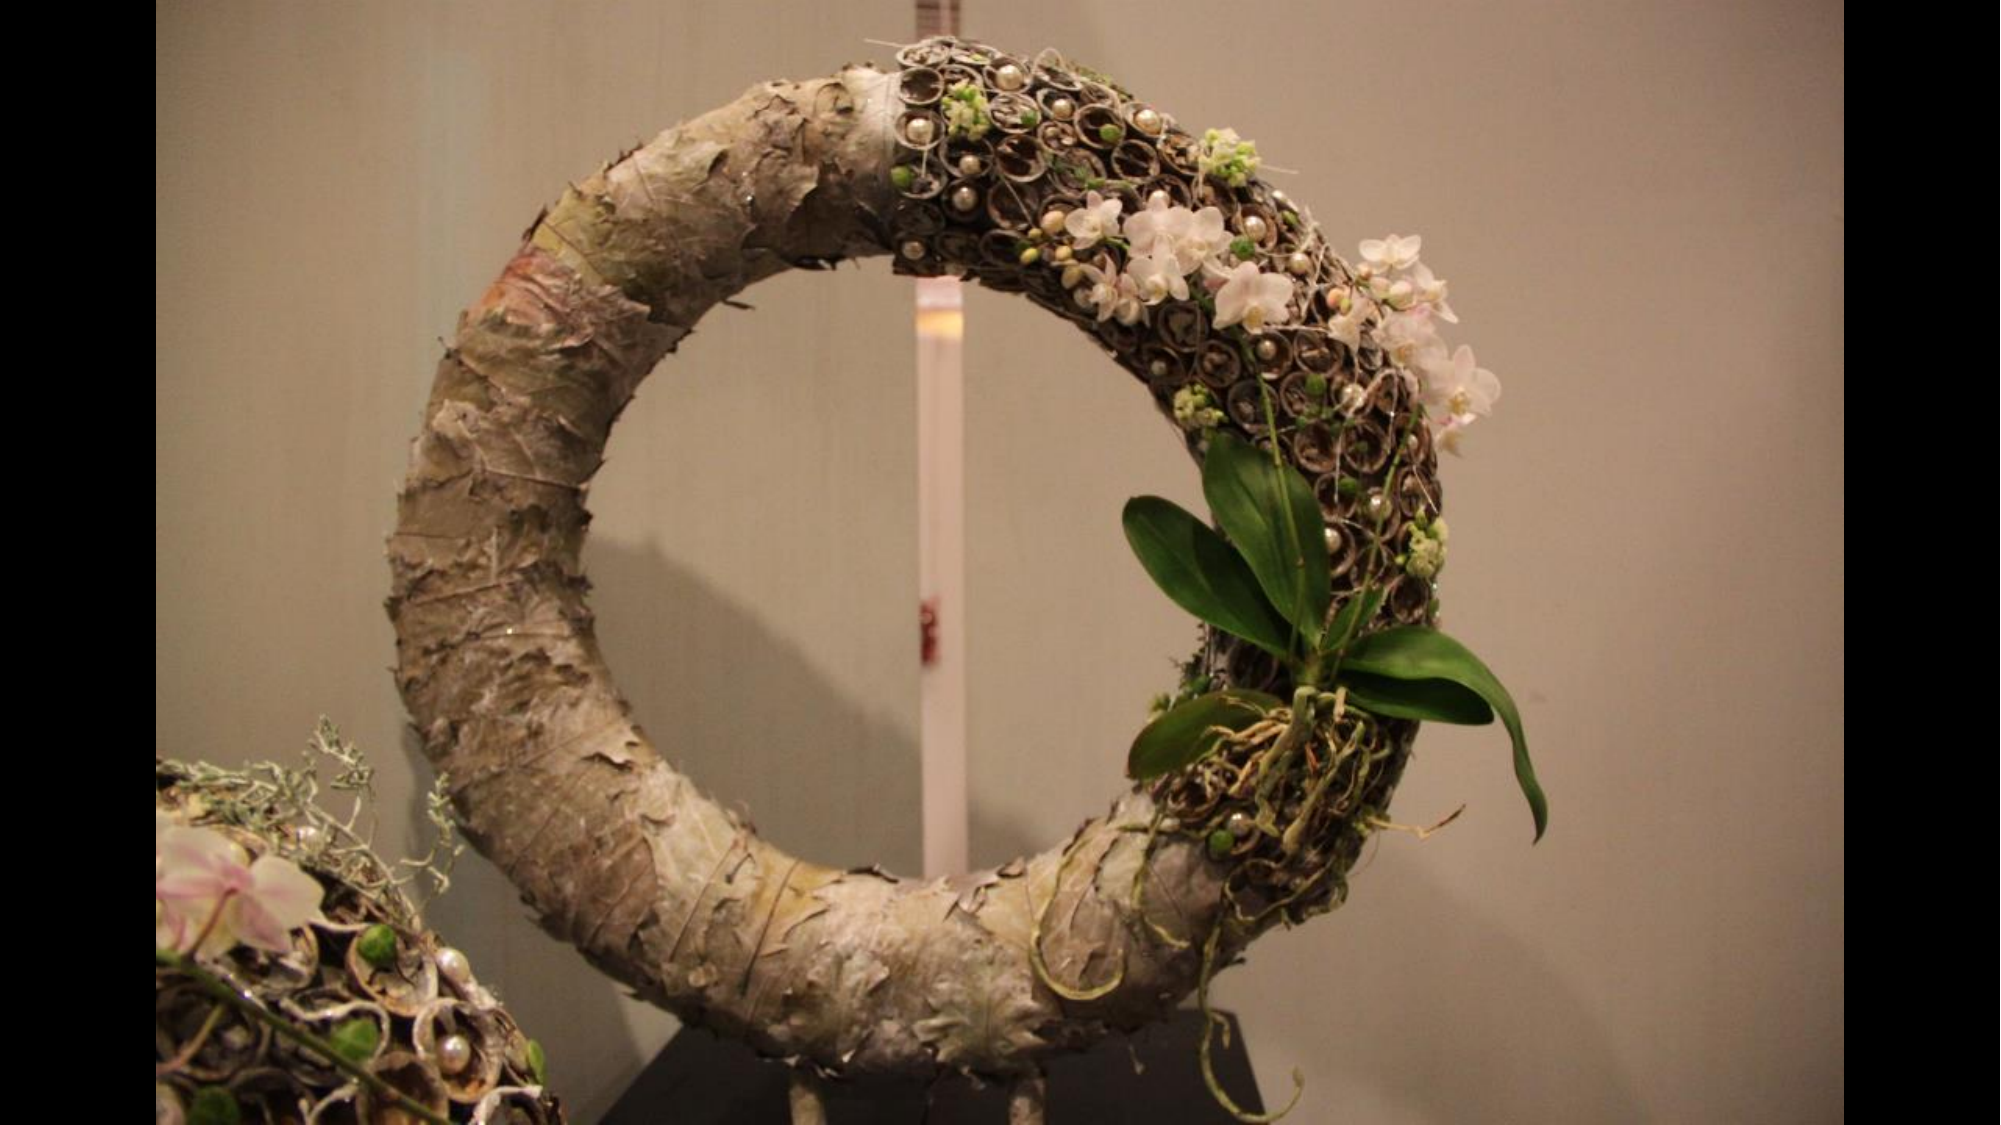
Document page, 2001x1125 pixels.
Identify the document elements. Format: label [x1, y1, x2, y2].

picture [156, 0, 1844, 1125]
